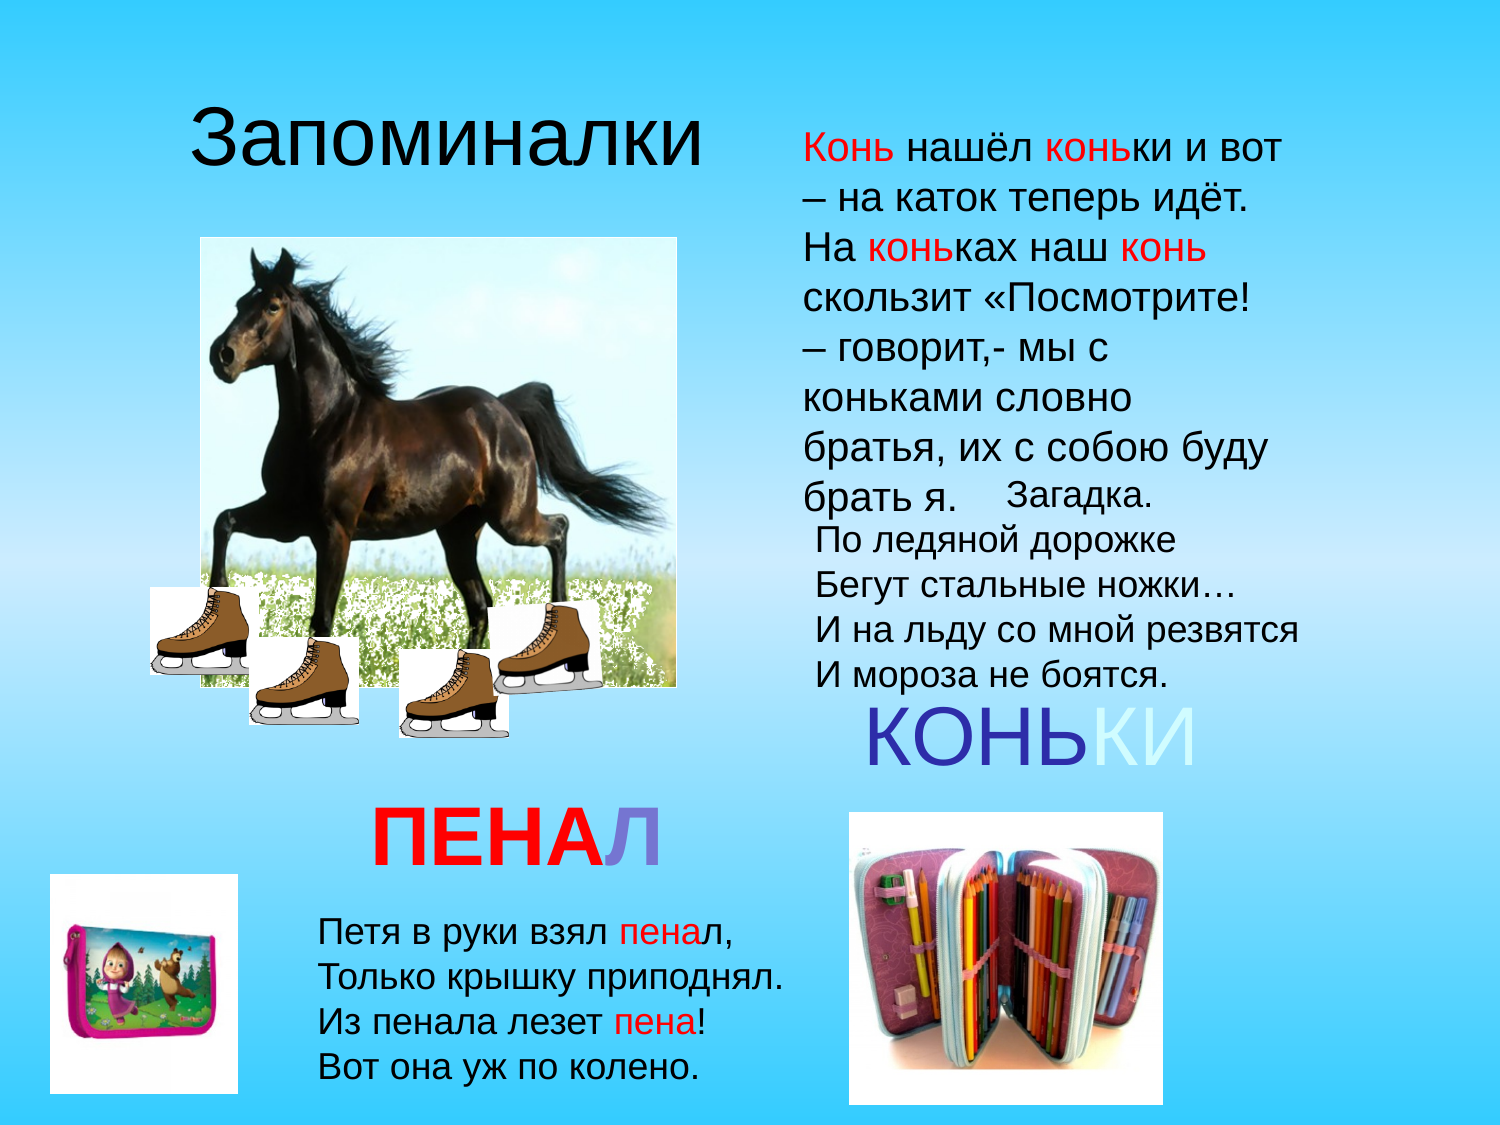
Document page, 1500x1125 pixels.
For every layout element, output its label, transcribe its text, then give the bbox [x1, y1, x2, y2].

text_box Конь нашёл коньки и вот – на каток теперь идёт. На коньках наш конь скользит «Посмотрите! – говорит,- мы с коньками словно братья, их с собою буду брать я. [787, 112, 1300, 528]
picture [849, 812, 1163, 1105]
picture [49, 874, 238, 1094]
table_cell у [1166, 905, 1500, 909]
text_box КОНЬКИ [812, 748, 1250, 790]
text_box Запоминалки [174, 75, 763, 190]
table_cell у [241, 905, 302, 909]
picture [149, 237, 677, 738]
text_box Загадка. По ледяной дорожке Бегут стальные ножки… И на льду со мной резвятся И мороза не боятся. [800, 462, 1360, 748]
table_cell у [0, 905, 44, 909]
text_box Петя в руки взял пенал, Только крышку приподнял. Из пенала лезет пена! Вот она уж по колено. [302, 899, 800, 1095]
table_cell у [800, 905, 844, 909]
text_box ПЕНАЛ [212, 774, 822, 890]
